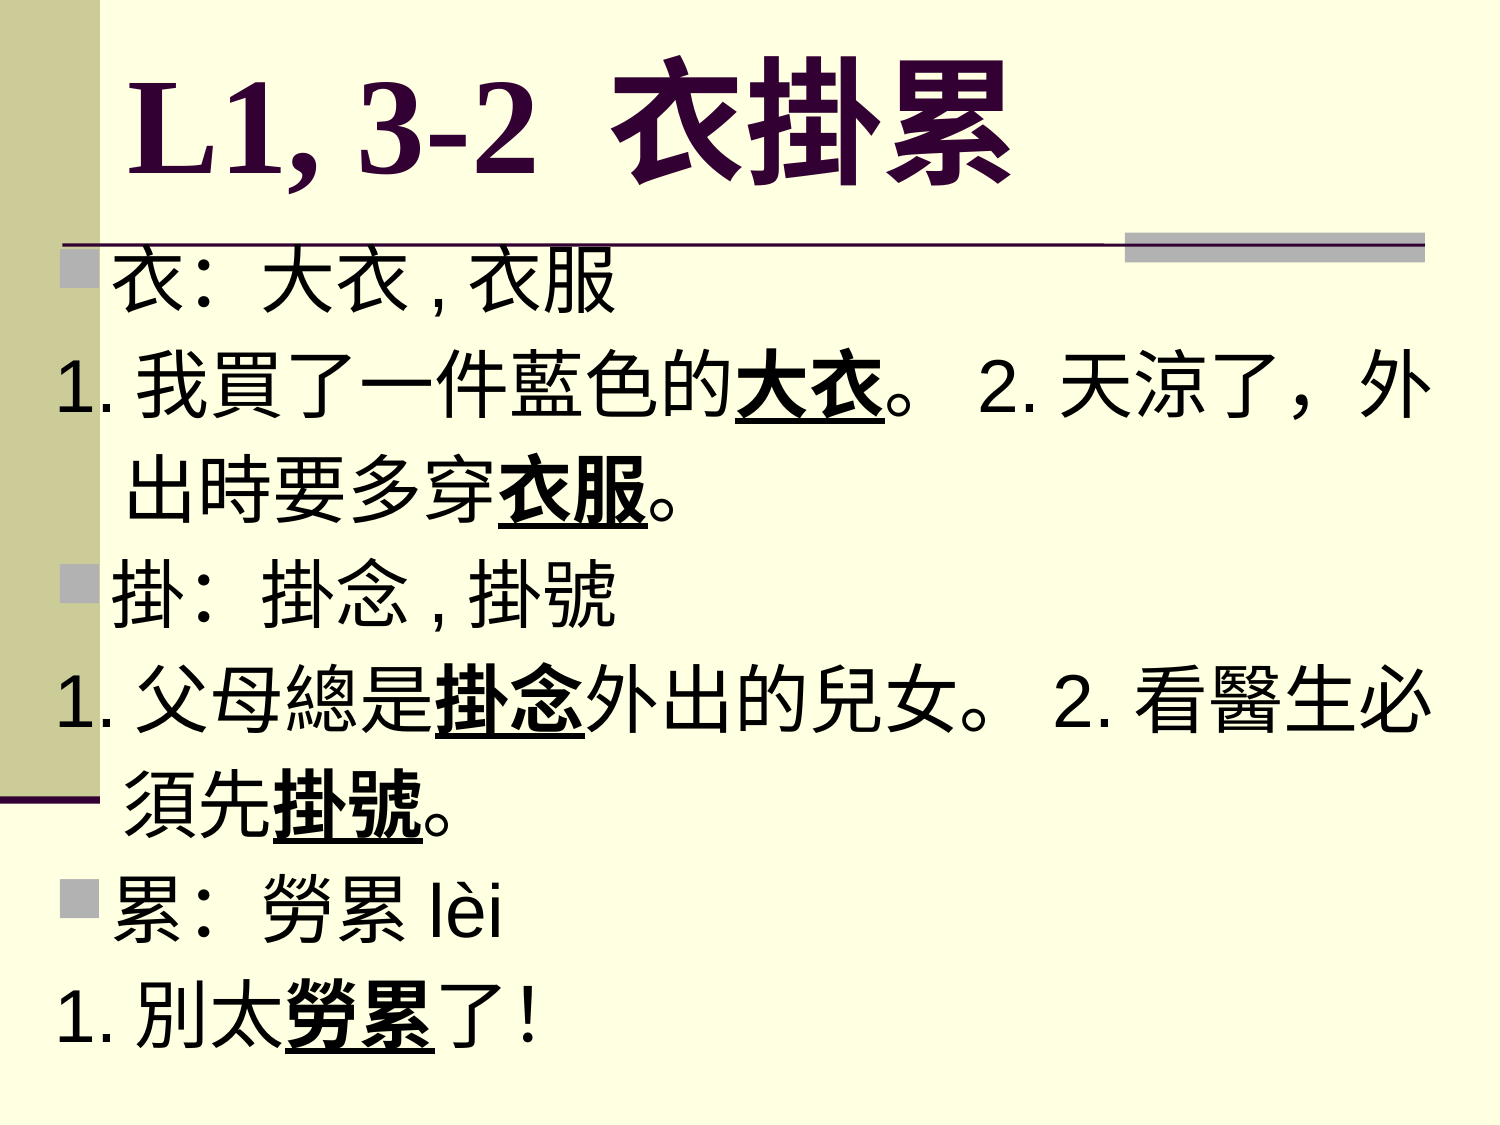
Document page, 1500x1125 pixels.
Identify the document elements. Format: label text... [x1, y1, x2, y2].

list 衣：大衣,衣服 1.我買了一件藍色的大衣。2.天涼了，外 出時要多穿衣服。 掛：掛念,掛號 1.父母總是掛念外出的兒女。2.看醫生必 須先掛號。 累：勞累lèi 1.別太勞累了！ [39, 224, 1500, 1063]
title L1, 3-2 衣掛累 [112, 24, 1438, 213]
